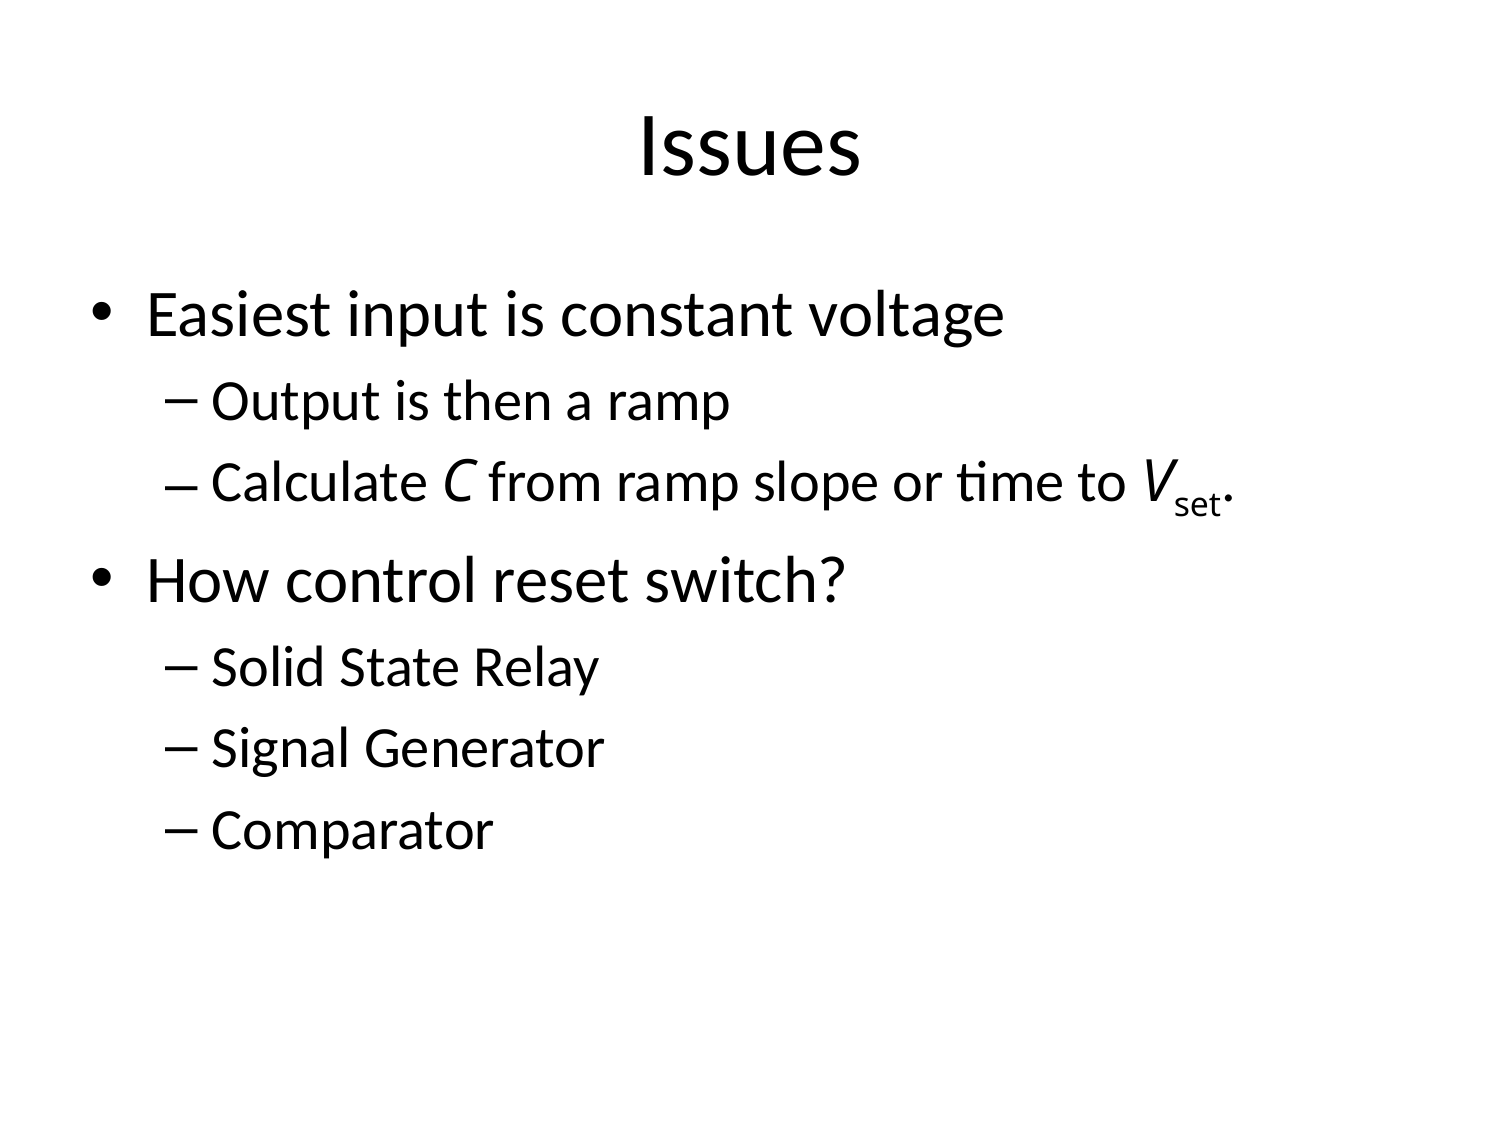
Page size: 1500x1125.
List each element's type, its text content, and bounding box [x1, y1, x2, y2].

list Easiest input is constant voltage Output is then a ramp Calculate C from ramp slope or time to Vset. How control reset switch? Solid State Relay Signal Generator Comparator [75, 262, 1425, 1005]
title Issues [75, 45, 1425, 233]
